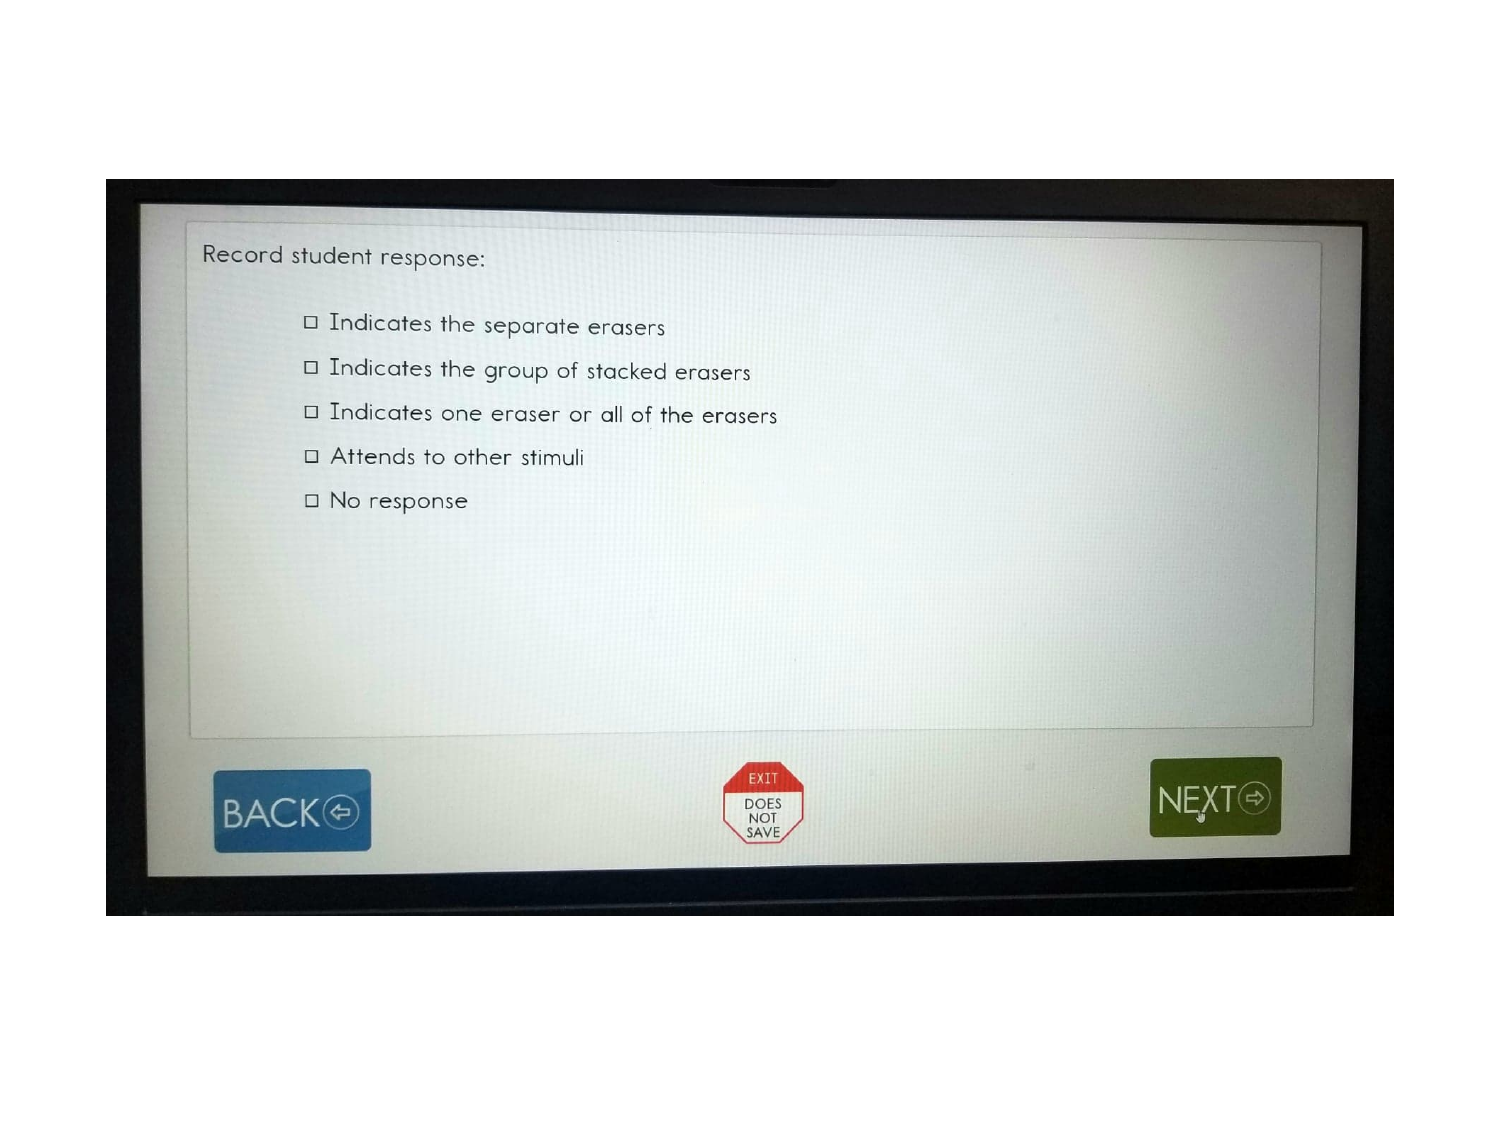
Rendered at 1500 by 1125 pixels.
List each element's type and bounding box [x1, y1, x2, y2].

picture [106, 179, 1394, 916]
